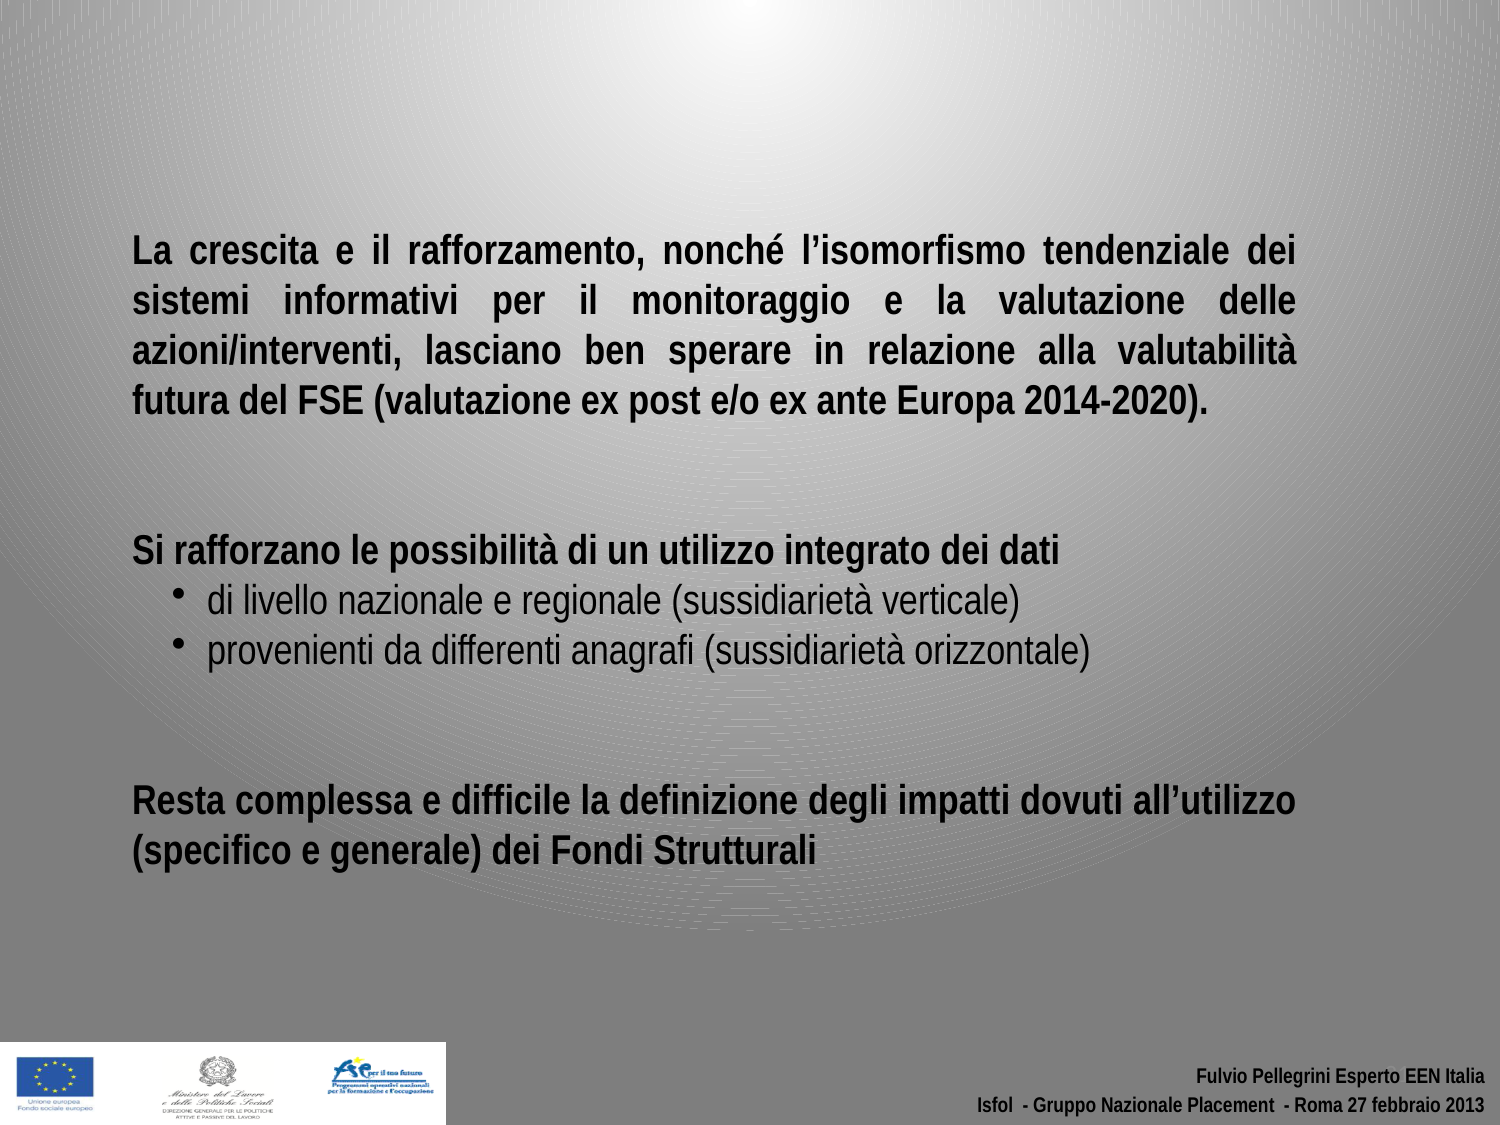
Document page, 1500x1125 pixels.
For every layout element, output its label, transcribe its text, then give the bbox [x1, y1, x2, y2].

subtitle Fulvio Pellegrini Esperto EEN Italia Isfol - Gruppo Nazionale Placement - Roma 27 febbraio 2013 [450, 1054, 1500, 1125]
text_box La crescita e il rafforzamento, nonché l’isomorfismo tendenziale dei sistemi informativi per il monitoraggio e la valutazione delle azioni/interventi, lasciano ben sperare in relazione alla valutabilità futura del FSE (valutazione ex post e/o ex ante Europa 2014-2020). Si rafforzano le possibilità di un utilizzo integrato dei dati di livello nazionale e regionale (sussidiarietà verticale) provenienti da differenti anagrafi (sussidiarietà orizzontale) Resta complessa e difficile la definizione degli impatti dovuti all’utilizzo (specifico e generale) dei Fondi Strutturali [117, 120, 1313, 931]
slide_number 21 [1074, 1042, 1425, 1103]
picture [0, 1042, 446, 1125]
